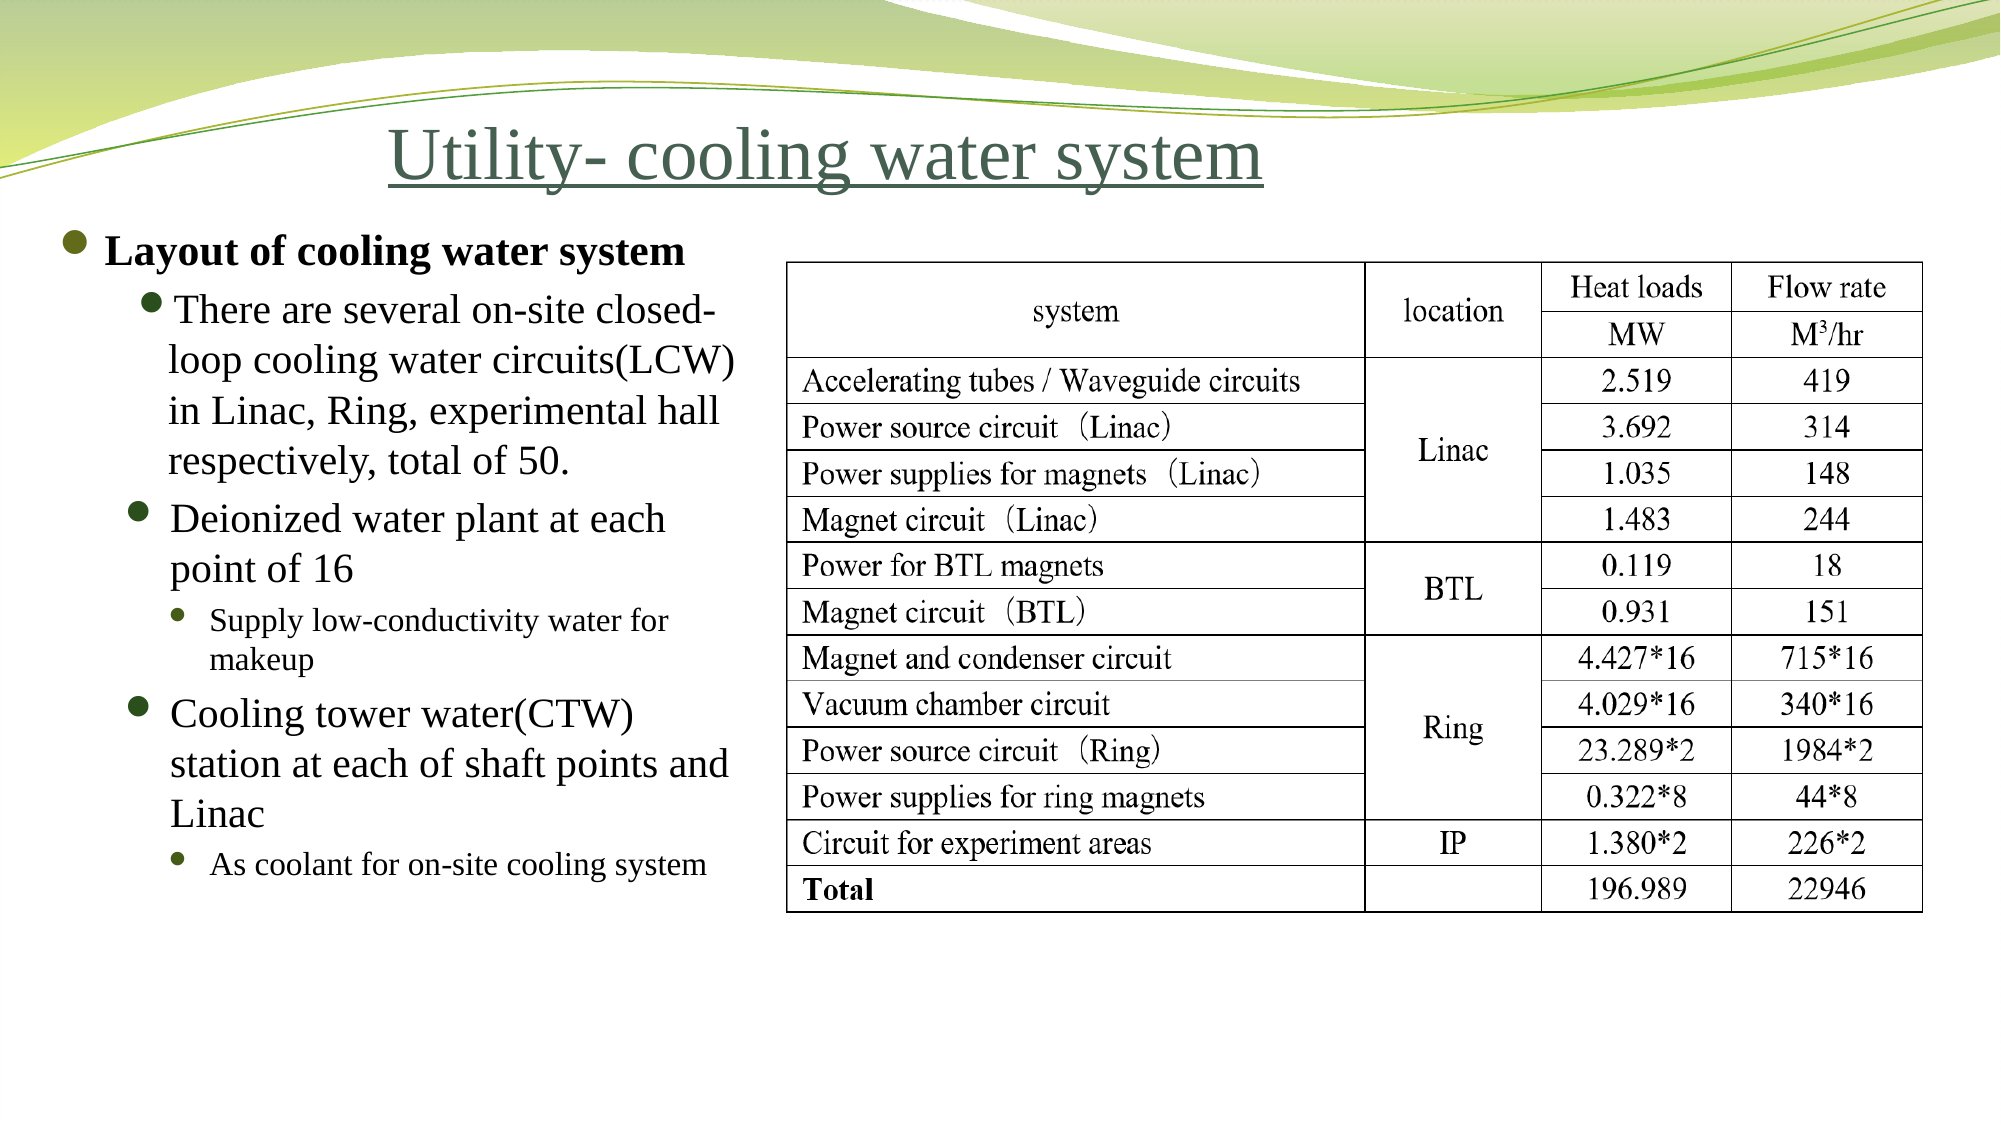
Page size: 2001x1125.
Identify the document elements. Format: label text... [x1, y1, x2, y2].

picture [771, 253, 1945, 925]
title Utility- cooling water system [387, 97, 2000, 285]
text_box Layout of cooling water system There are several on-site closed-loop cooling water circuits(LCW) in Linac, Ring, experimental hall respectively, total of 50. Deionized water plant at each point of 16 Supply low-conductivity water for makeup Cooling tower water(CTW) station at each of shaft points and Linac As coolant for on-site cooling system [44, 214, 765, 1125]
